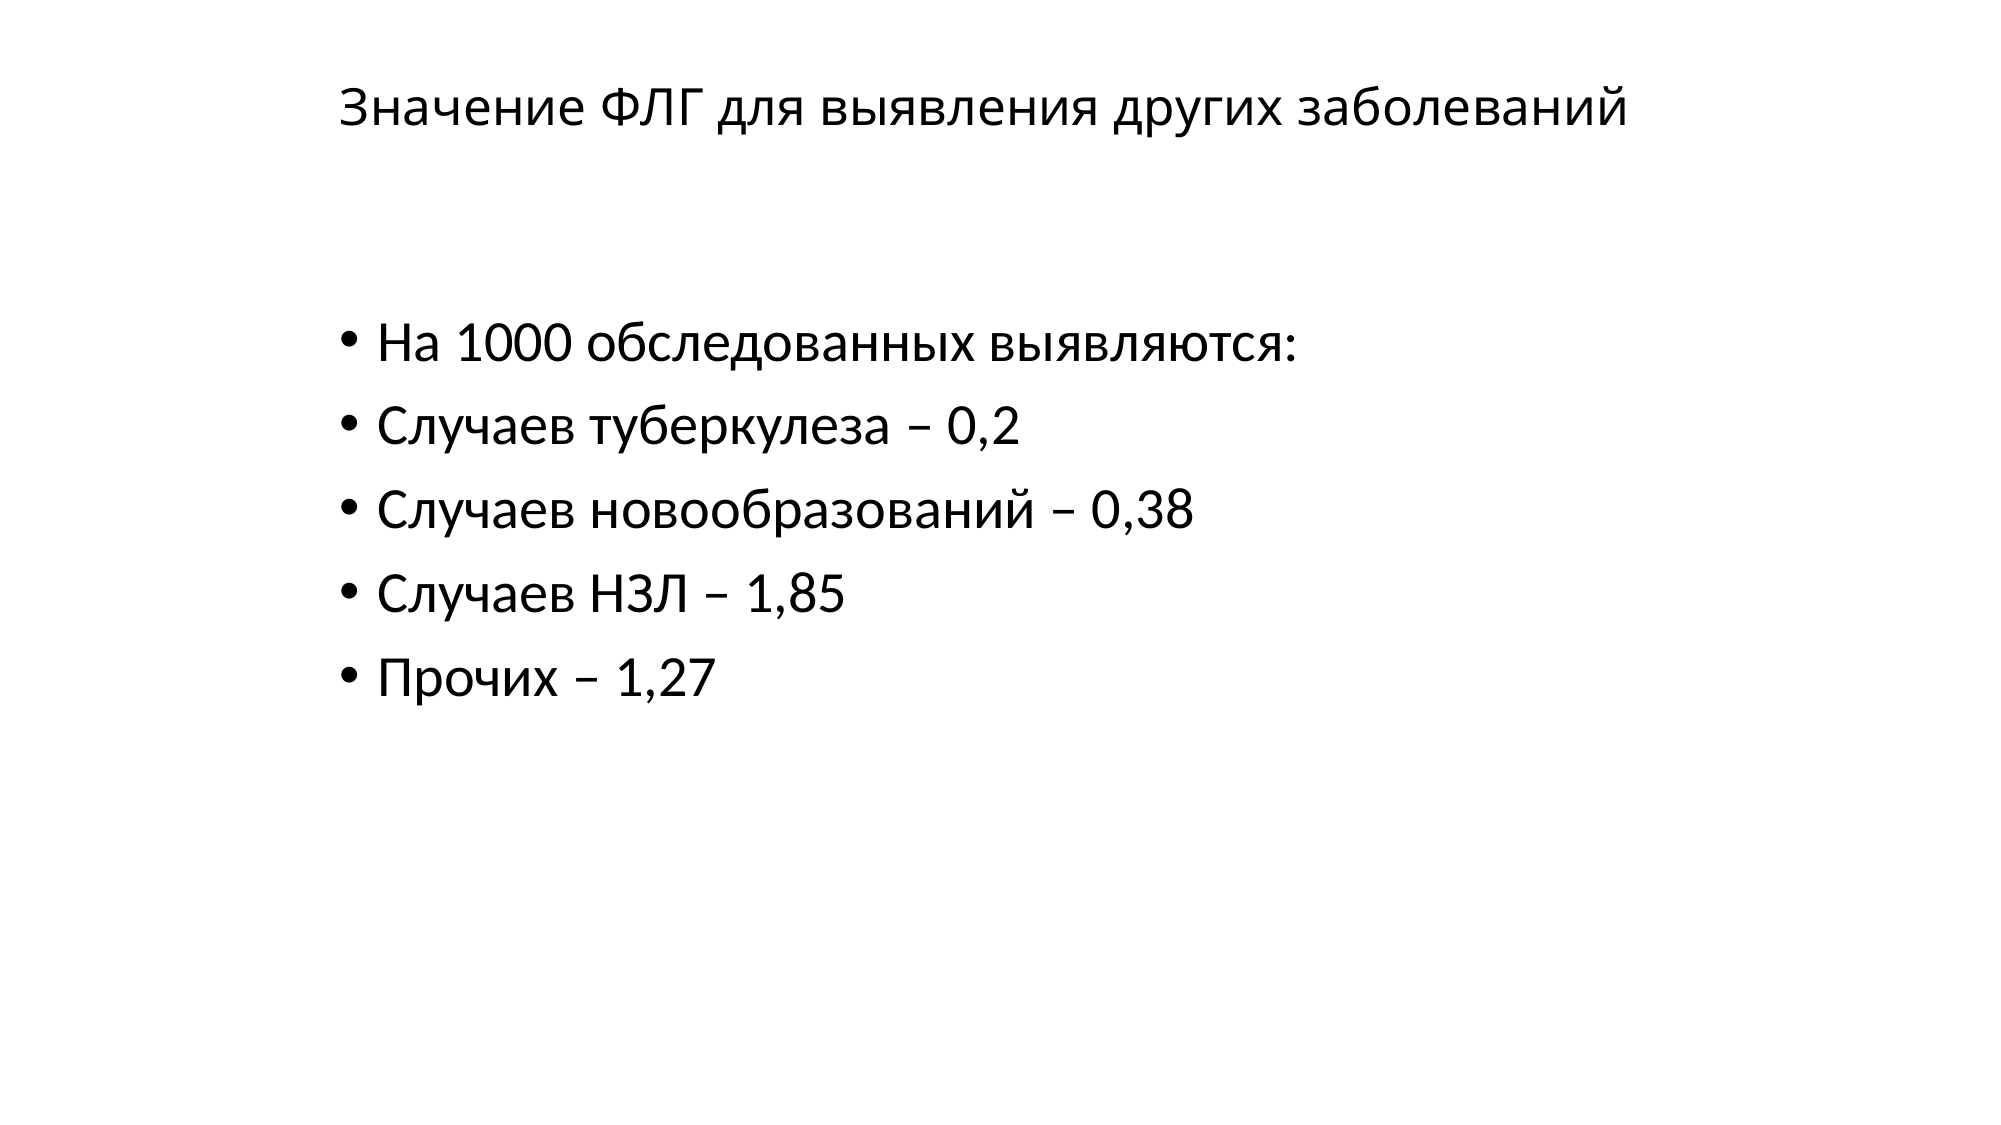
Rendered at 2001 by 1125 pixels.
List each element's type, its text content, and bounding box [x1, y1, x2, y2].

title Значение ФЛГ для выявления других заболеваний [324, 0, 1675, 163]
list На 1000 обследованных выявляются: Случаев туберкулеза – 0,2 Случаев новообразований – 0,38 Случаев НЗЛ – 1,85 Прочих – 1,27 [324, 212, 1675, 1005]
